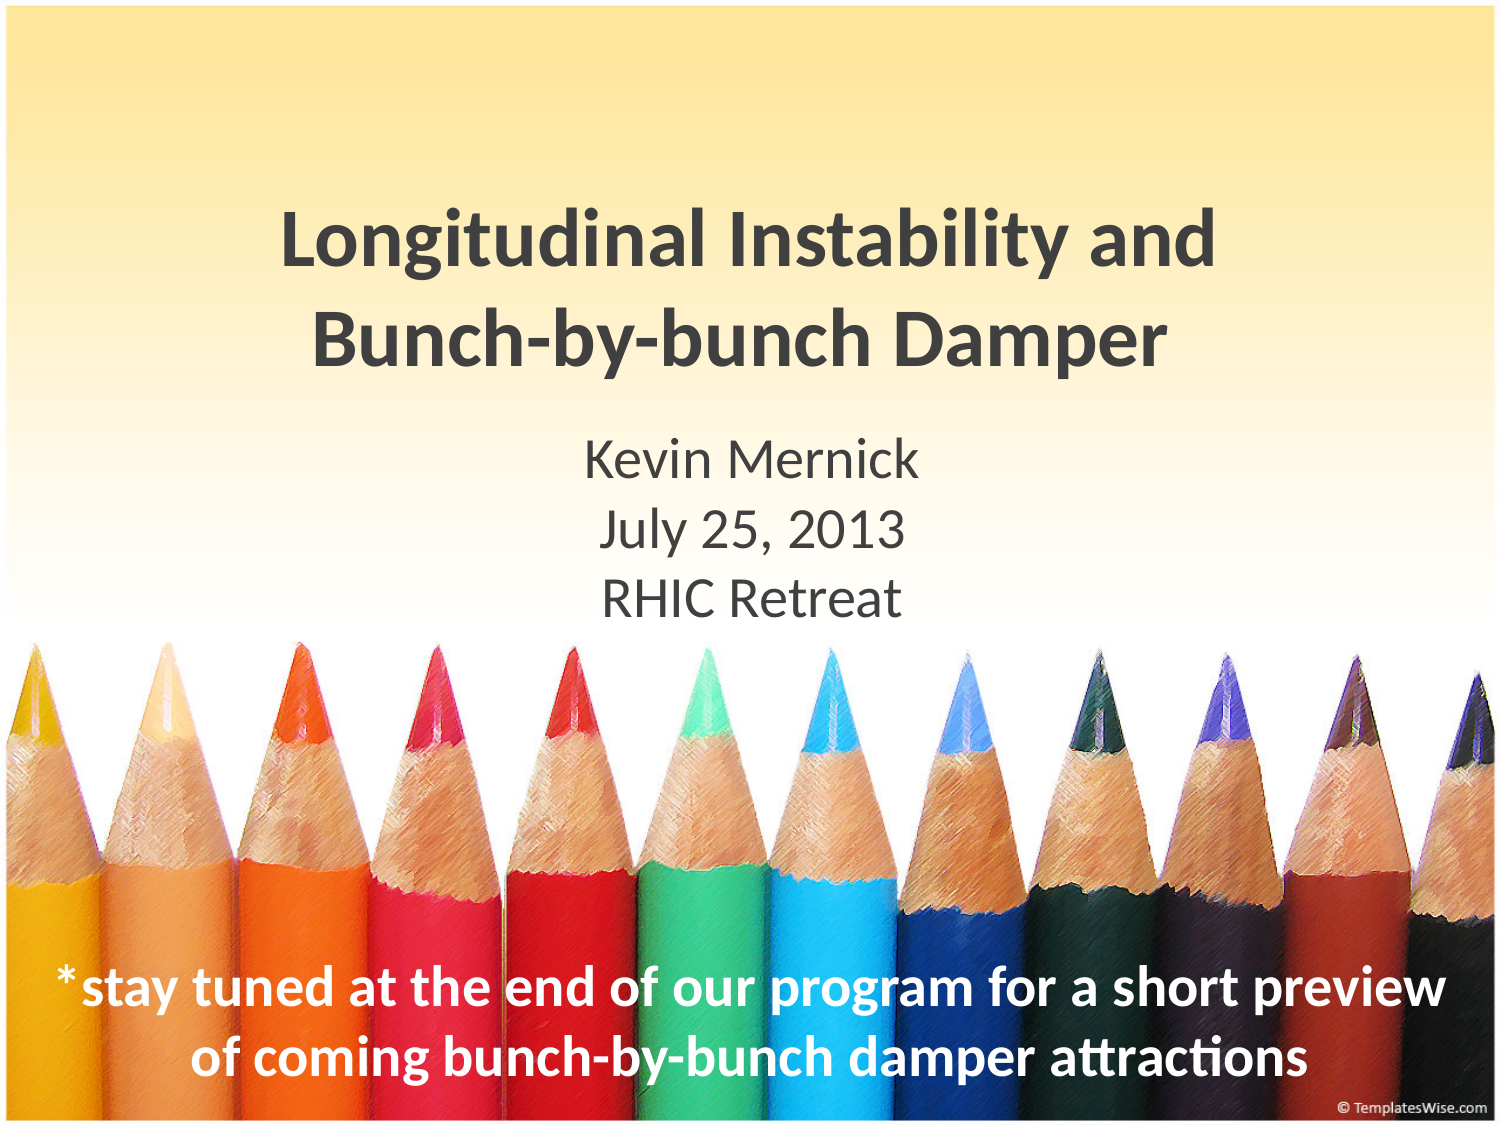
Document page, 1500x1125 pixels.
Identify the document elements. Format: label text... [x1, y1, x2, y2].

picture [0, 0, 1500, 1125]
title Longitudinal Instability and Bunch-by-bunch Damper [112, 162, 1388, 404]
text_box *stay tuned at the end of our program for a short preview of coming bunch-by-bunch damper attractions [14, 937, 1486, 1099]
subtitle Kevin Mernick July 25, 2013 RHIC Retreat [227, 412, 1278, 701]
